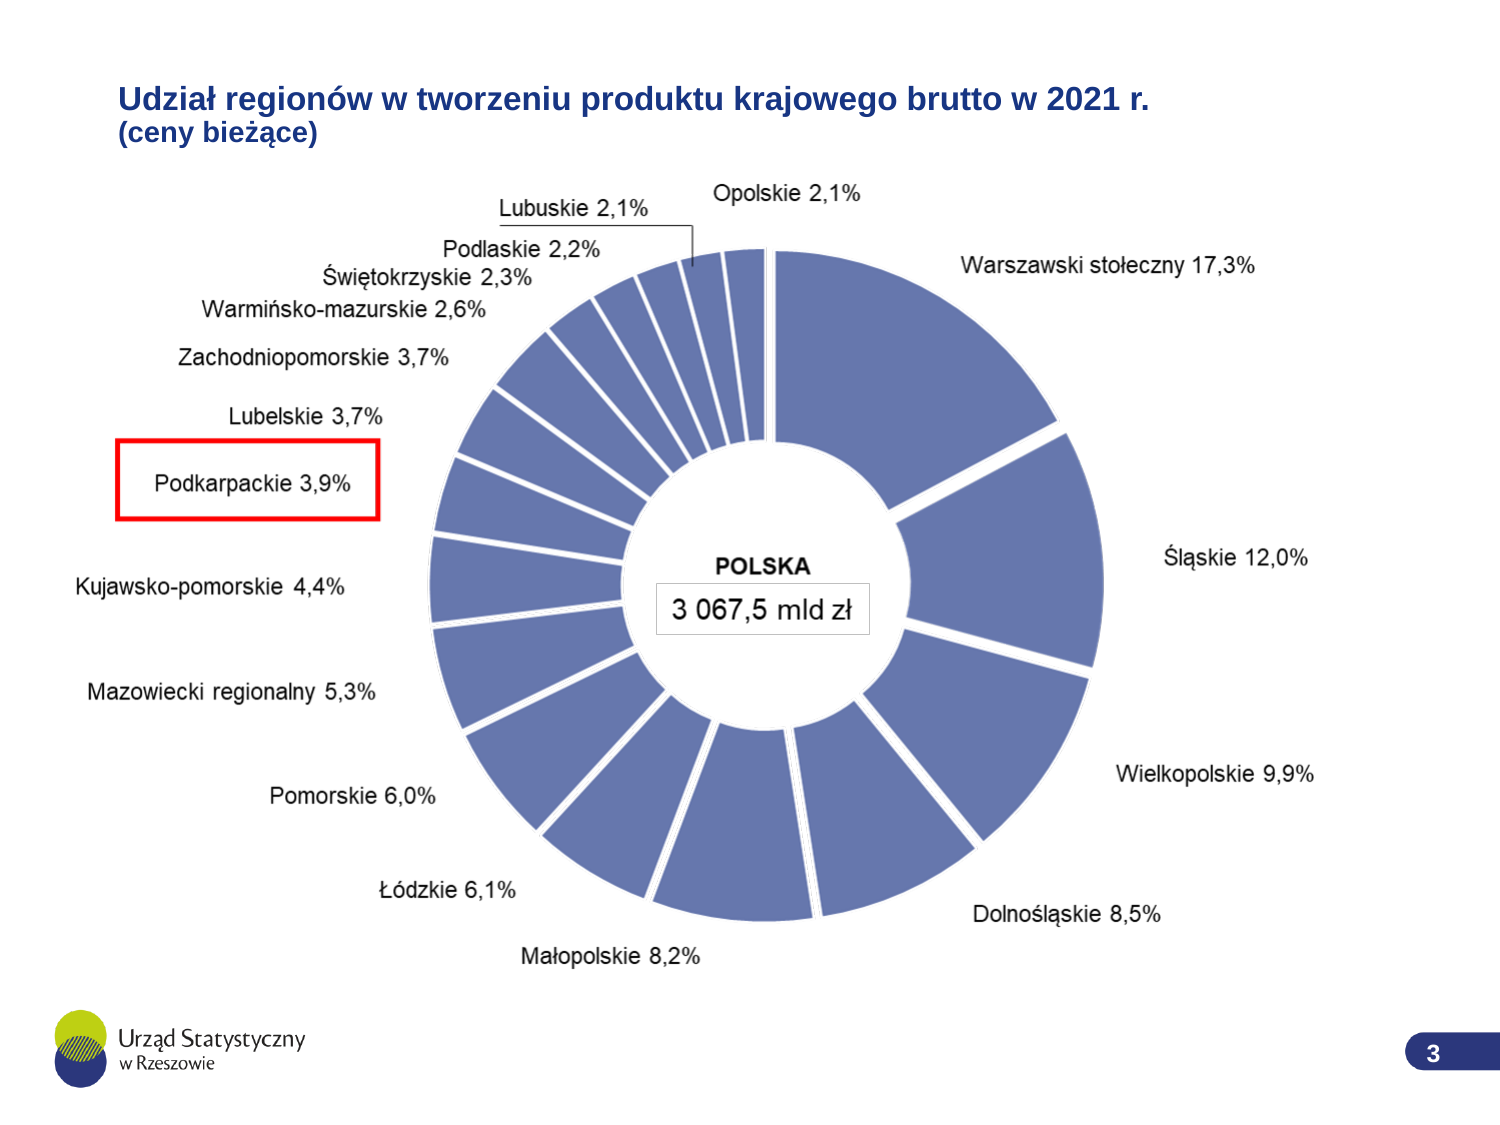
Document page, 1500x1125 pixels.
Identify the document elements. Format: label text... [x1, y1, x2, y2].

picture [0, 0, 1500, 1125]
slide_number 3 [1118, 1022, 1456, 1082]
title Udział regionów w tworzeniu produktu krajowego brutto w 2021 r. (ceny bieżące) [103, 59, 1343, 170]
